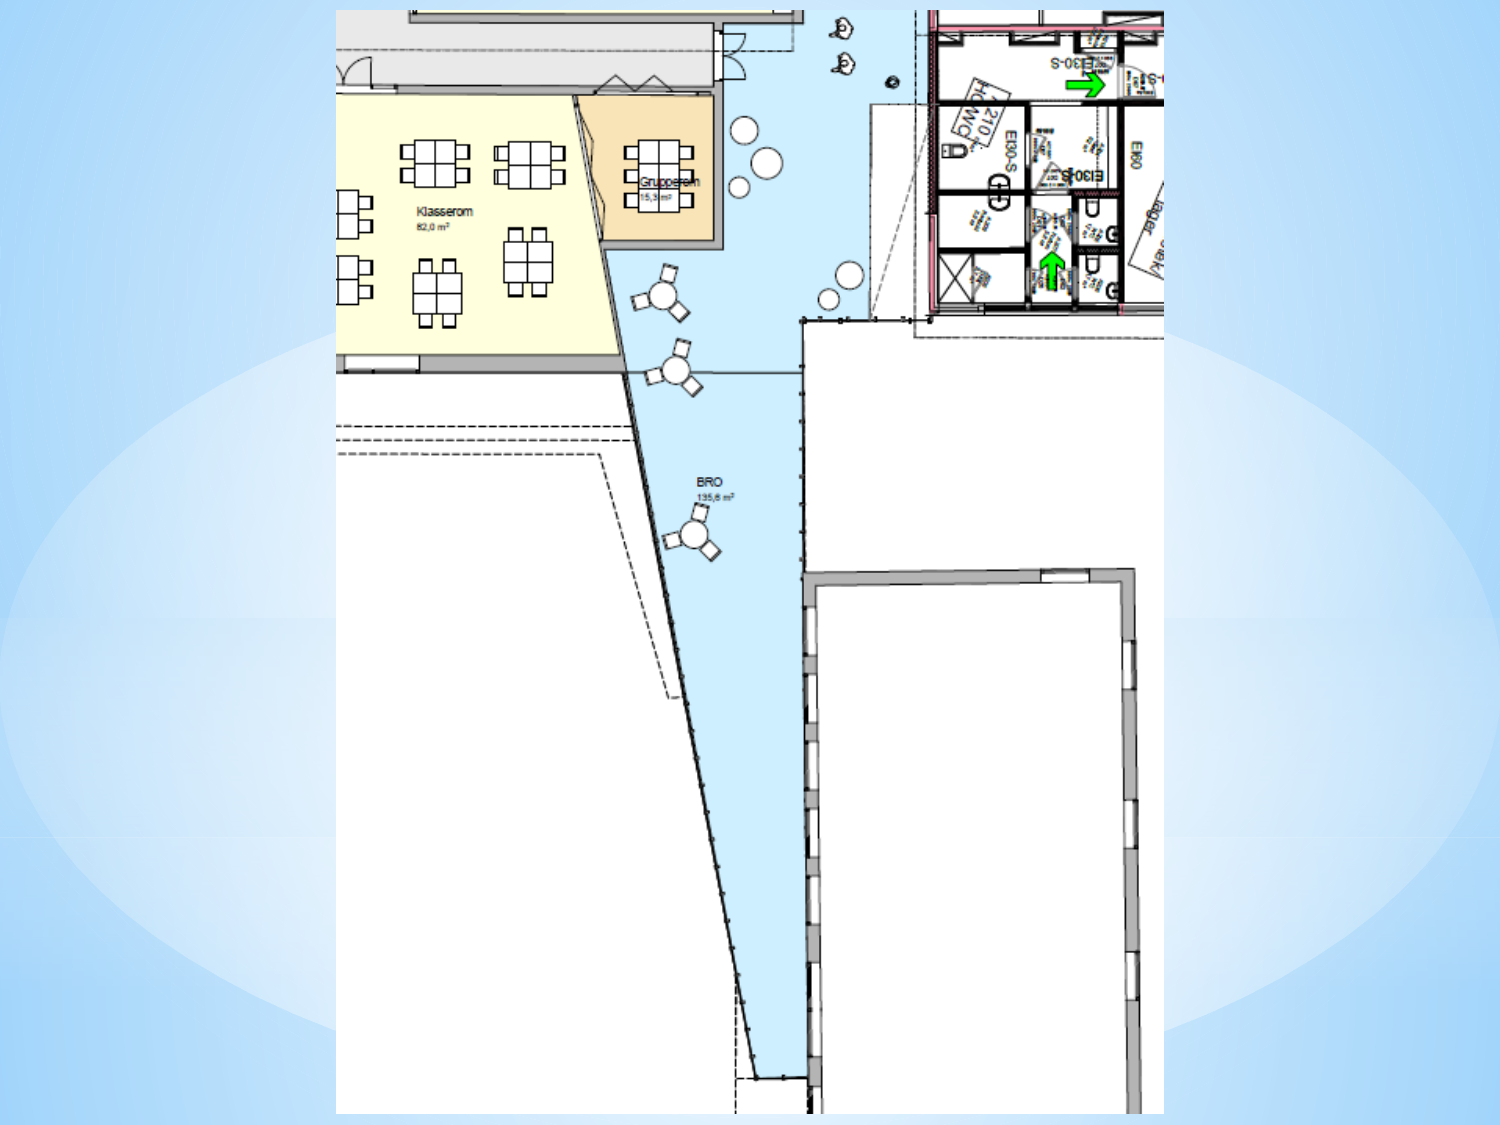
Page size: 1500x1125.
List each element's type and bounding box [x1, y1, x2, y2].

picture [336, 10, 1164, 1115]
